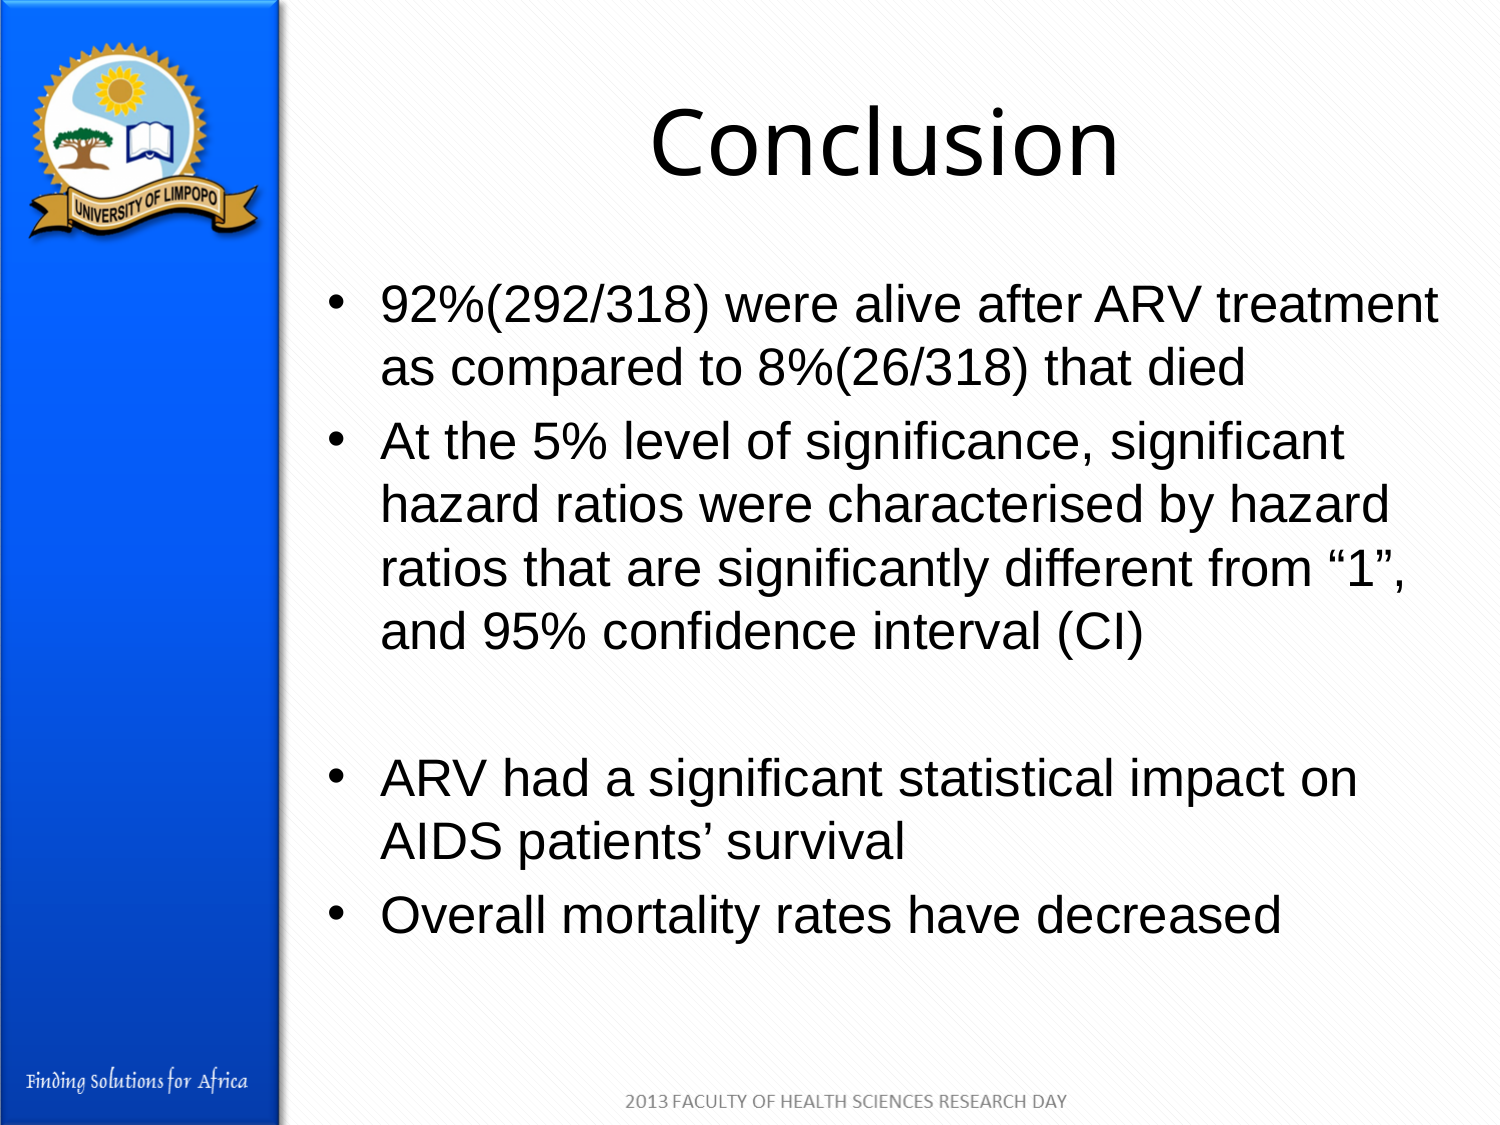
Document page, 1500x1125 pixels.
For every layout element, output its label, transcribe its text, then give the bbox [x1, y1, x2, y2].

list 92%(292/318) were alive after ARV treatment as compared to 8%(26/318) that died At the 5% level of significance, significant hazard ratios were characterised by hazard ratios that are significantly different from “1”, and 95% confidence interval (CI) ARV had a significant statistical impact on AIDS patients’ survival Overall mortality rates have decreased [312, 262, 1459, 1005]
picture [0, 0, 1087, 1125]
title Conclusion [312, 45, 1459, 233]
